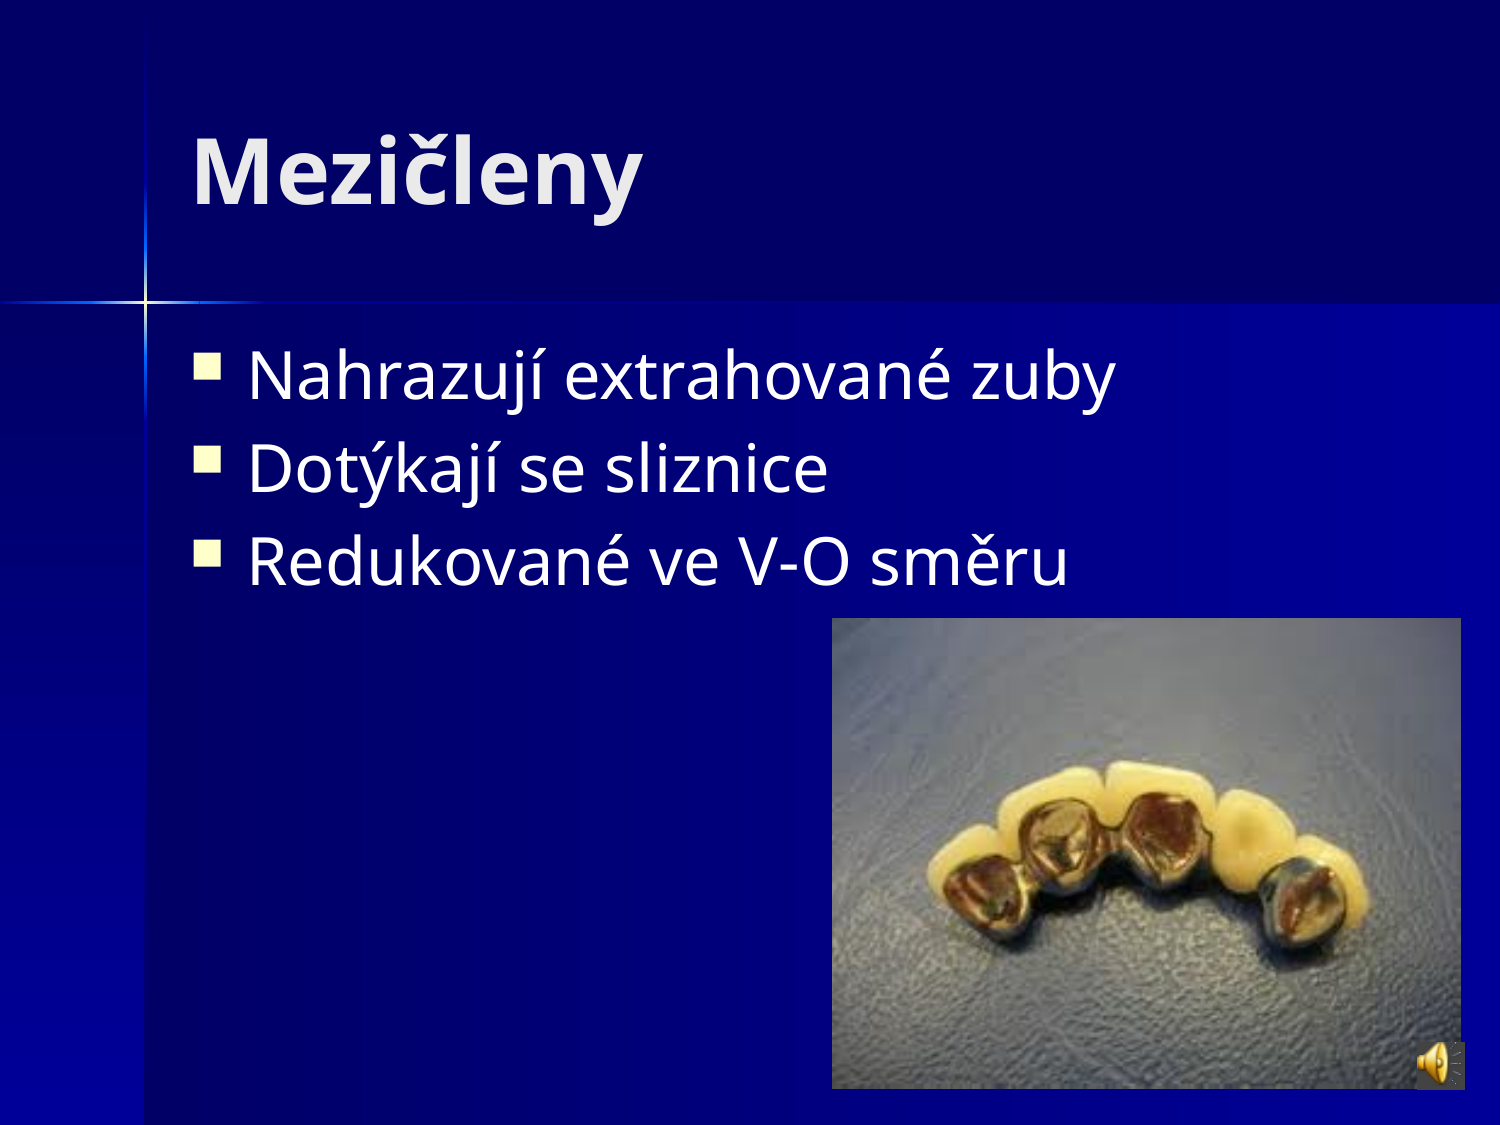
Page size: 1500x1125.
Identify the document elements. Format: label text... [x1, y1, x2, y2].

title Mezičleny [174, 49, 1413, 286]
list Nahrazují extrahované zuby Dotýkají se sliznice Redukované ve V-O směru [174, 324, 1413, 1001]
picture [832, 618, 1467, 1092]
